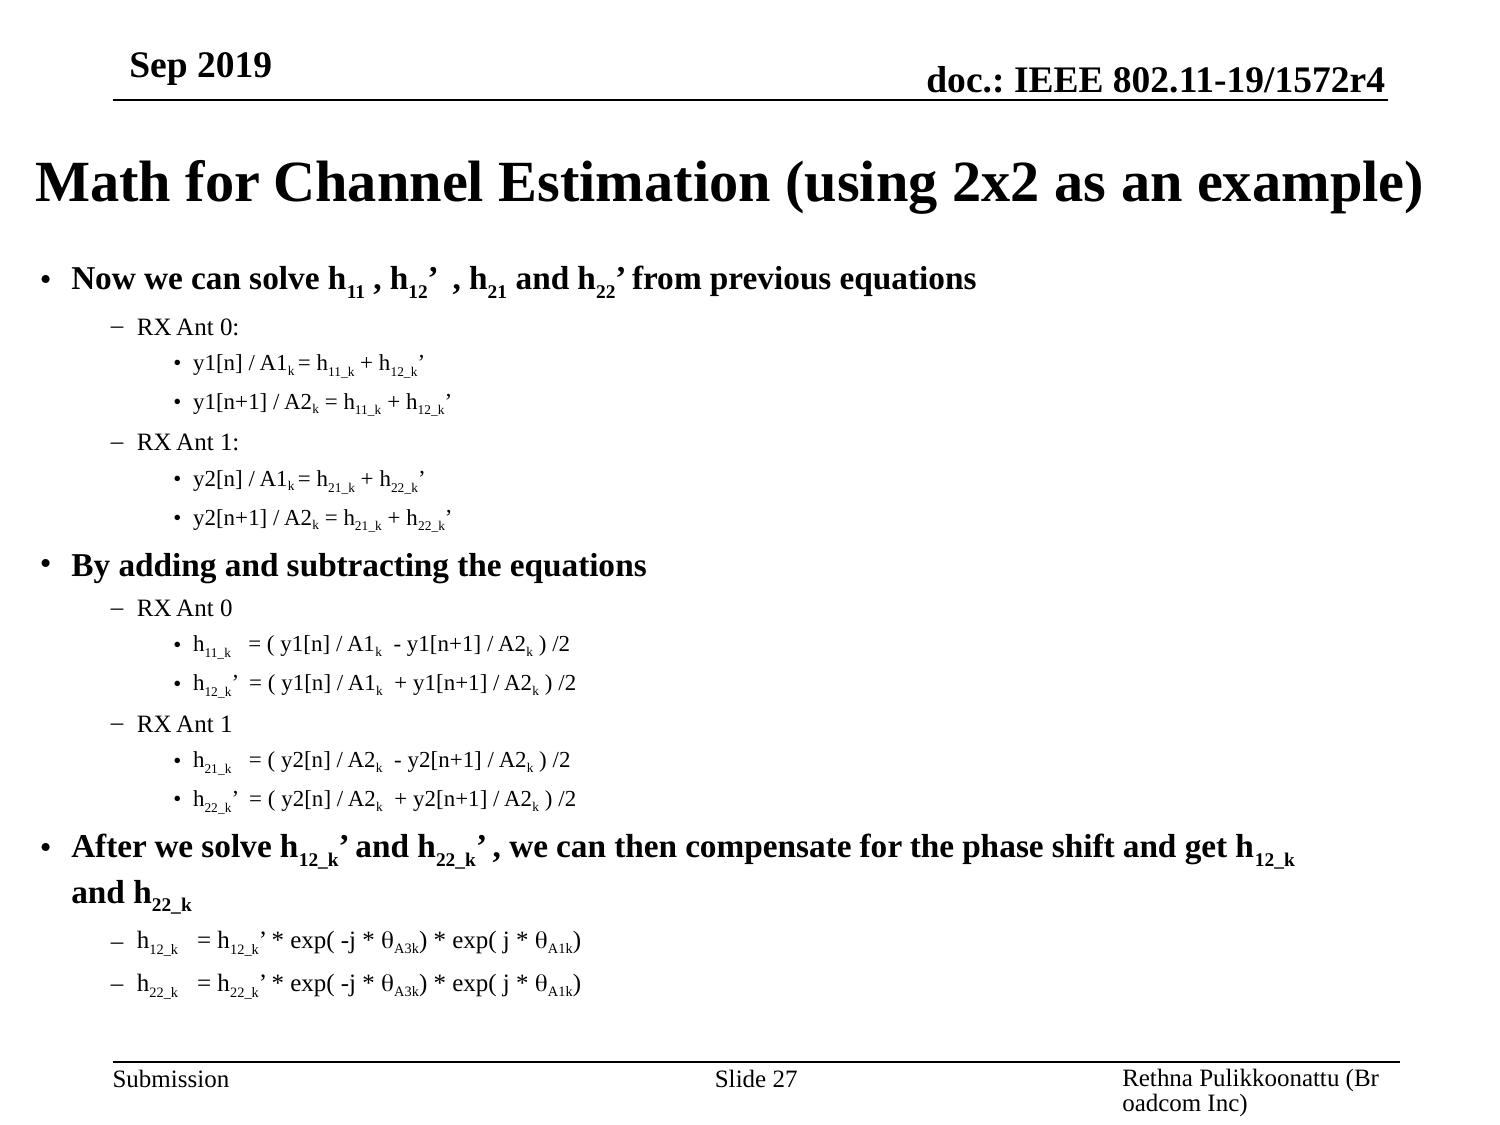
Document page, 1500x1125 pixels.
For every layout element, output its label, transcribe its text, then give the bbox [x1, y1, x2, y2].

footer Rethna Pulikkoonattu (Broadcom Inc) [1107, 1046, 1401, 1093]
list Now we can solve h11 , h12’ , h21 and h22’ from previous equations RX Ant 0: y1[n] / A1k = h11_k + h12_k’ y1[n+1] / A2k = h11_k + h12_k’ RX Ant 1: y2[n] / A1k = h21_k + h22_k’ y2[n+1] / A2k = h21_k + h22_k’ By adding and subtracting the equations RX Ant 0 h11_k = ( y1[n] / A1k - y1[n+1] / A2k ) /2 h12_k’ = ( y1[n] / A1k + y1[n+1] / A2k ) /2 RX Ant 1 h21_k = ( y2[n] / A2k - y2[n+1] / A2k ) /2 h22_k’ = ( y2[n] / A2k + y2[n+1] / A2k ) /2 After we solve h12_k’ and h22_k’ , we can then compensate for the phase shift and get h12_k and h22_k h12_k = h12_k’ * exp( -j * qA3k) * exp( j * qA1k) h22_k = h22_k’ * exp( -j * qA3k) * exp( j * qA1k) [0, 241, 1352, 942]
slide_number Slide 27 [712, 1062, 800, 1093]
title Math for Channel Estimation (using 2x2 as an example) [0, 157, 1461, 198]
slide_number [114, 54, 323, 100]
